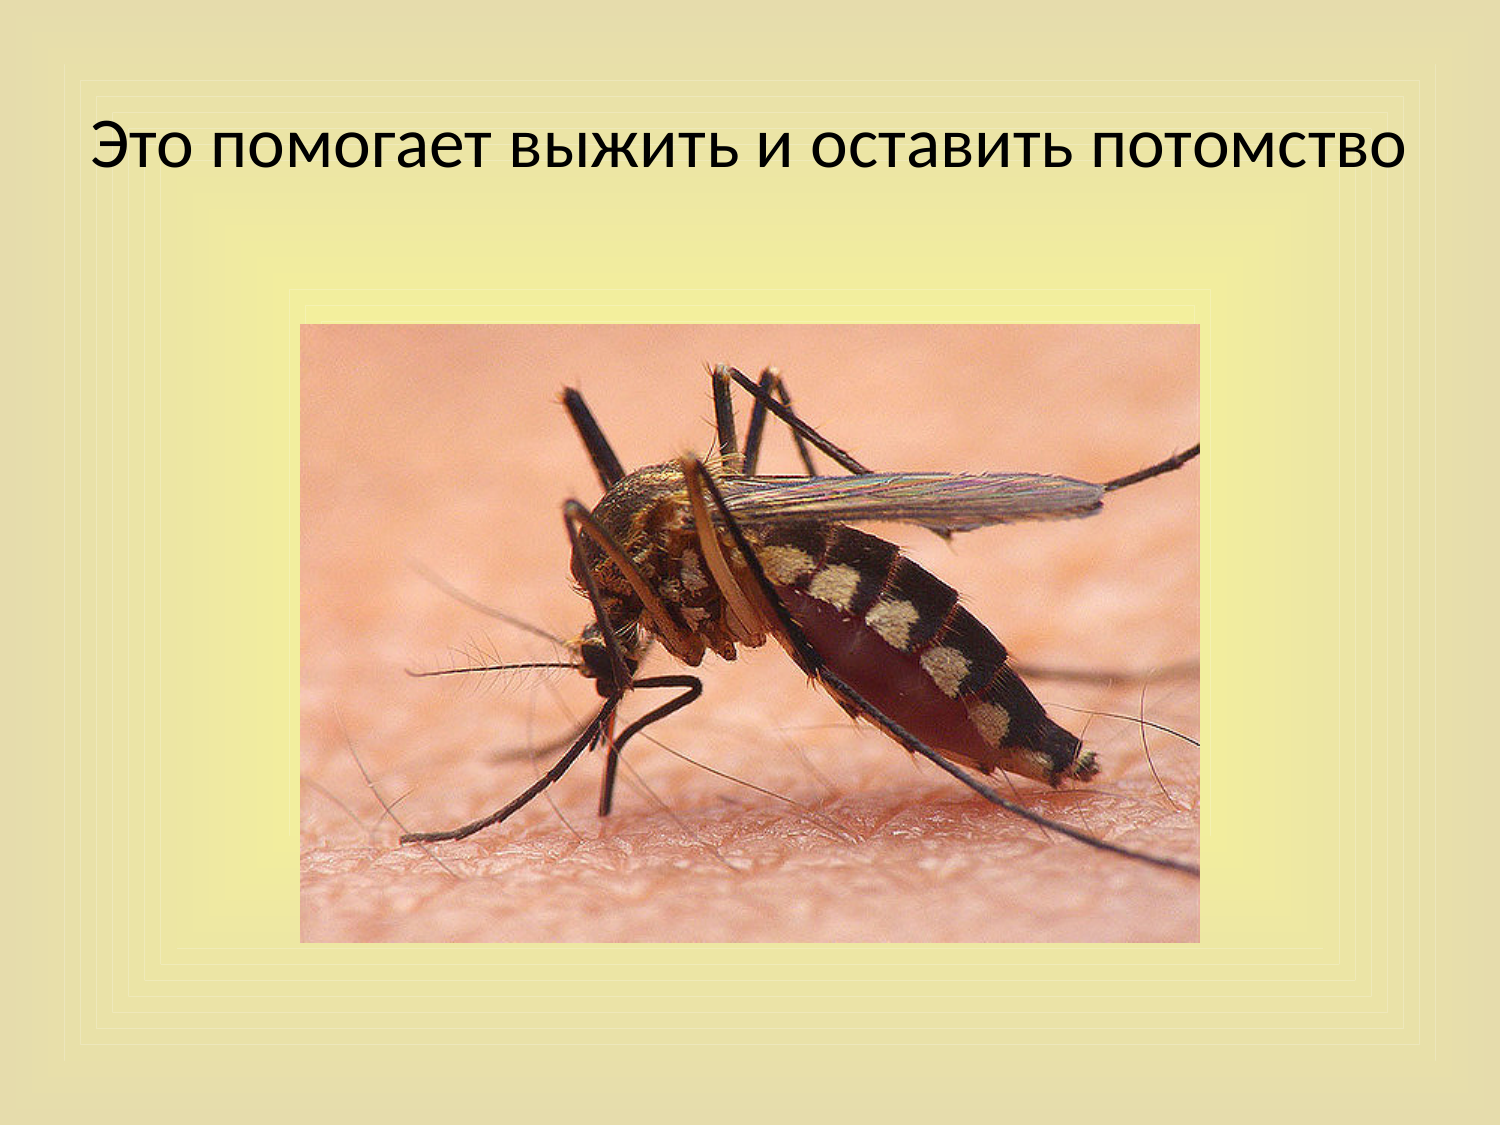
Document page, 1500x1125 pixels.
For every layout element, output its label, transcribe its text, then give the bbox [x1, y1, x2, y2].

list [299, 324, 1201, 943]
title Это помогает выжить и оставить потомство [75, 45, 1425, 233]
